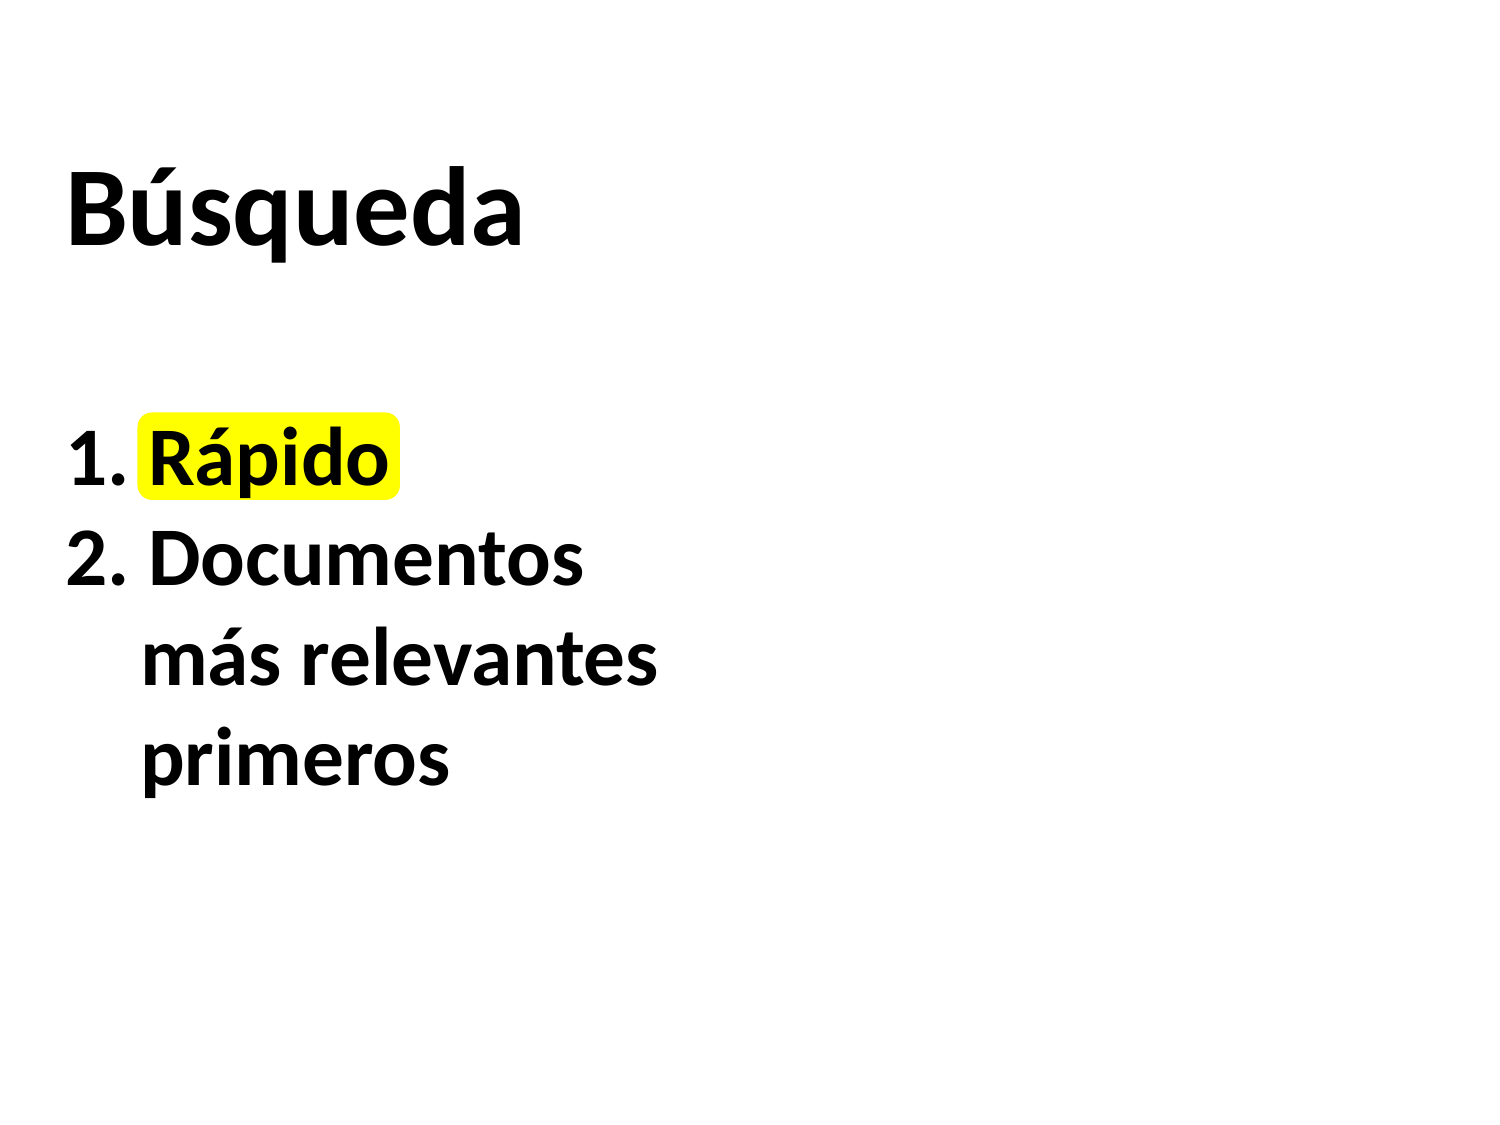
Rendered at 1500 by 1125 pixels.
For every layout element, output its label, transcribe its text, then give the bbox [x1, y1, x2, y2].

title Búsqueda 1. Rápido 2. Documentos más relevantes primeros [50, 125, 1388, 1038]
